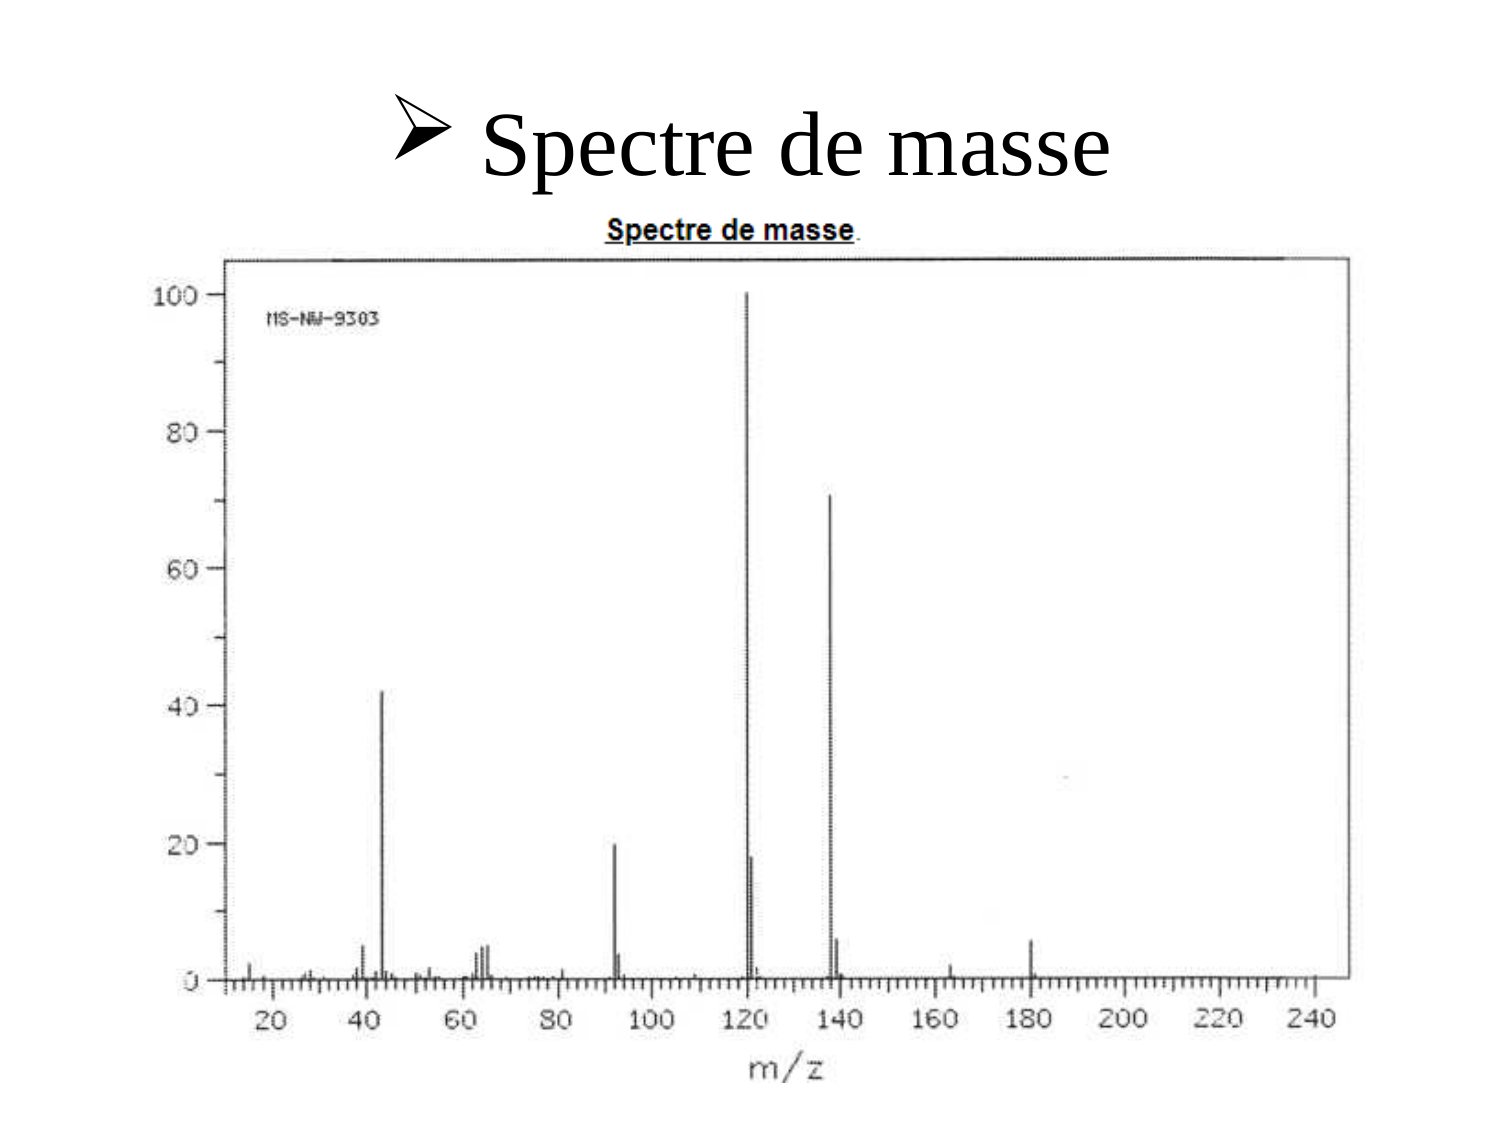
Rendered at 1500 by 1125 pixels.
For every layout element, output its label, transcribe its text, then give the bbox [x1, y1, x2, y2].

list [147, 201, 1377, 1083]
title Spectre de masse [75, 45, 1425, 233]
